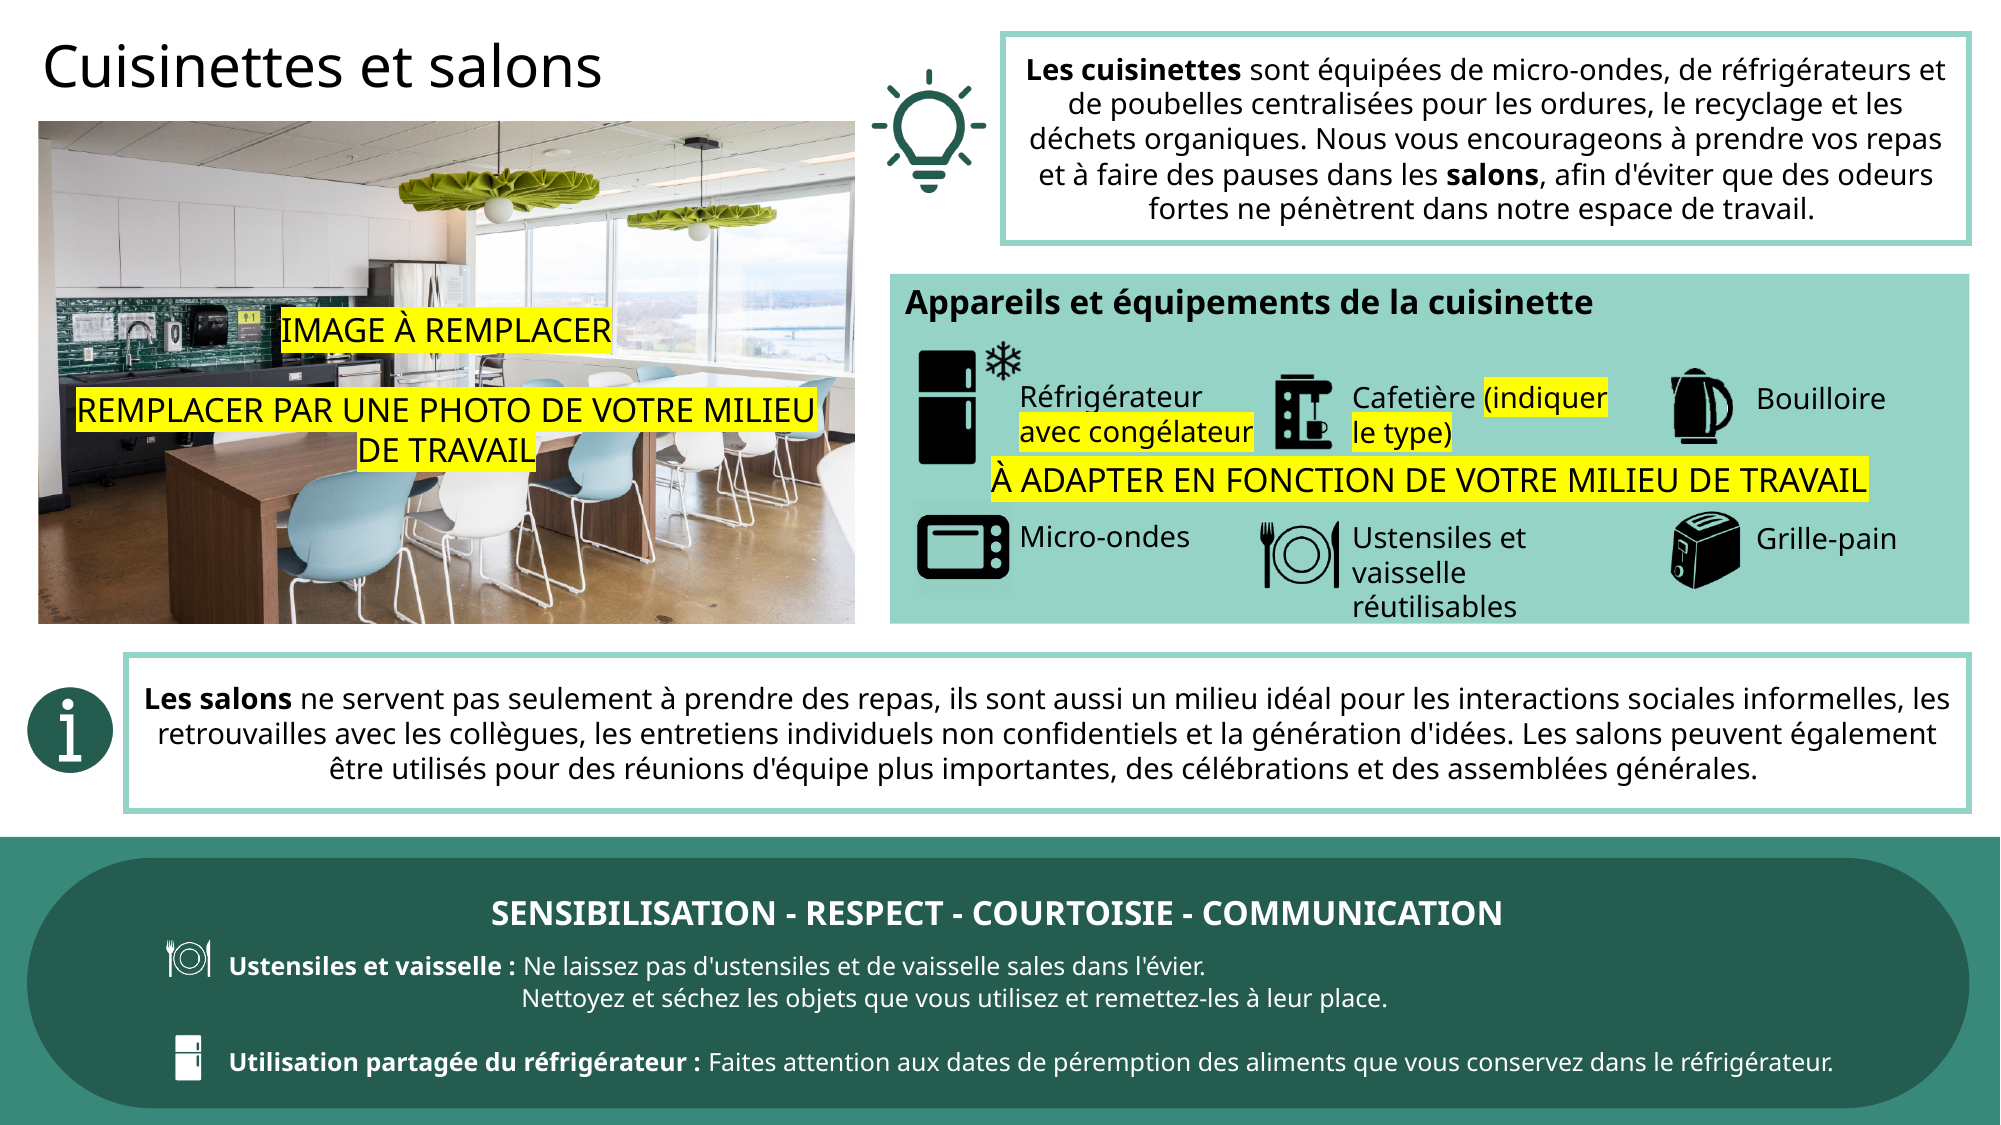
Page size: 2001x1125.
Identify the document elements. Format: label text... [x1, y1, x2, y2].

text_box Les salons ne servent pas seulement à prendre des repas, ils sont aussi un milieu idéal pour les interactions sociales informelles, les retrouvailles avec les collègues, les entretiens individuels non confidentiels et la génération d'idées. Les salons peuvent également être utilisés pour des réunions d'équipe plus importantes, des célébrations et des assemblées générales. [125, 654, 1970, 812]
picture [165, 935, 225, 984]
text_box À ADAPTER EN FONCTION DE VOTRE MILIEU DE TRAVAIL [890, 451, 1970, 507]
picture [1671, 368, 1733, 446]
picture [860, 63, 998, 201]
text_box Appareils et équipements de la cuisinette [889, 273, 1970, 625]
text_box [896, 335, 1034, 466]
picture [38, 121, 855, 624]
picture [16, 676, 124, 784]
picture [1658, 496, 1752, 604]
picture [1258, 513, 1340, 595]
text_box SENSIBILISATION - RESPECT - COURTOISIE - COMMUNICATION Ustensiles et vaisselle : Ne laissez pas d'ustensiles et de vaisselle sales dans l'évier. Nettoyez et séchez les objets que vous utilisez et remettez-les à leur place. Utilisation partagée du réfrigérateur : Faites attention aux dates de péremption des aliments que vous conservez dans le réfrigérateur. [26, 856, 1971, 1110]
text_box Réfrigérateur avec congélateur Micro-ondes [1014, 507, 1281, 561]
title Cuisinettes et salons [27, 0, 1833, 137]
text_box Bouilloire Grille-pain [1752, 507, 1970, 563]
text_box Bouilloire Grille-pain [1741, 372, 1970, 451]
picture [1970, 34, 1977, 92]
picture [165, 1025, 222, 1081]
text_box Cafetière (indiquer le type) Ustensiles et vaisselle réutilisables [1337, 507, 1650, 632]
text_box [0, 836, 2000, 1125]
text_box Cafetière (indiquer le type) Ustensiles et vaisselle réutilisables [1348, 371, 1650, 451]
text_box Réfrigérateur avec congélateur Micro-ondes [1034, 371, 1260, 451]
text_box Les cuisinettes sont équipées de micro-ondes, de réfrigérateurs et de poubelles centralisées pour les ordures, le recyclage et les déchets organiques. Nous vous encourageons à prendre vos repas et à faire des pauses dans les salons, afin d'éviter que des odeurs fortes ne pénètrent dans notre espace de travail. [1002, 33, 1970, 244]
picture [1260, 361, 1348, 462]
picture [912, 497, 1014, 599]
